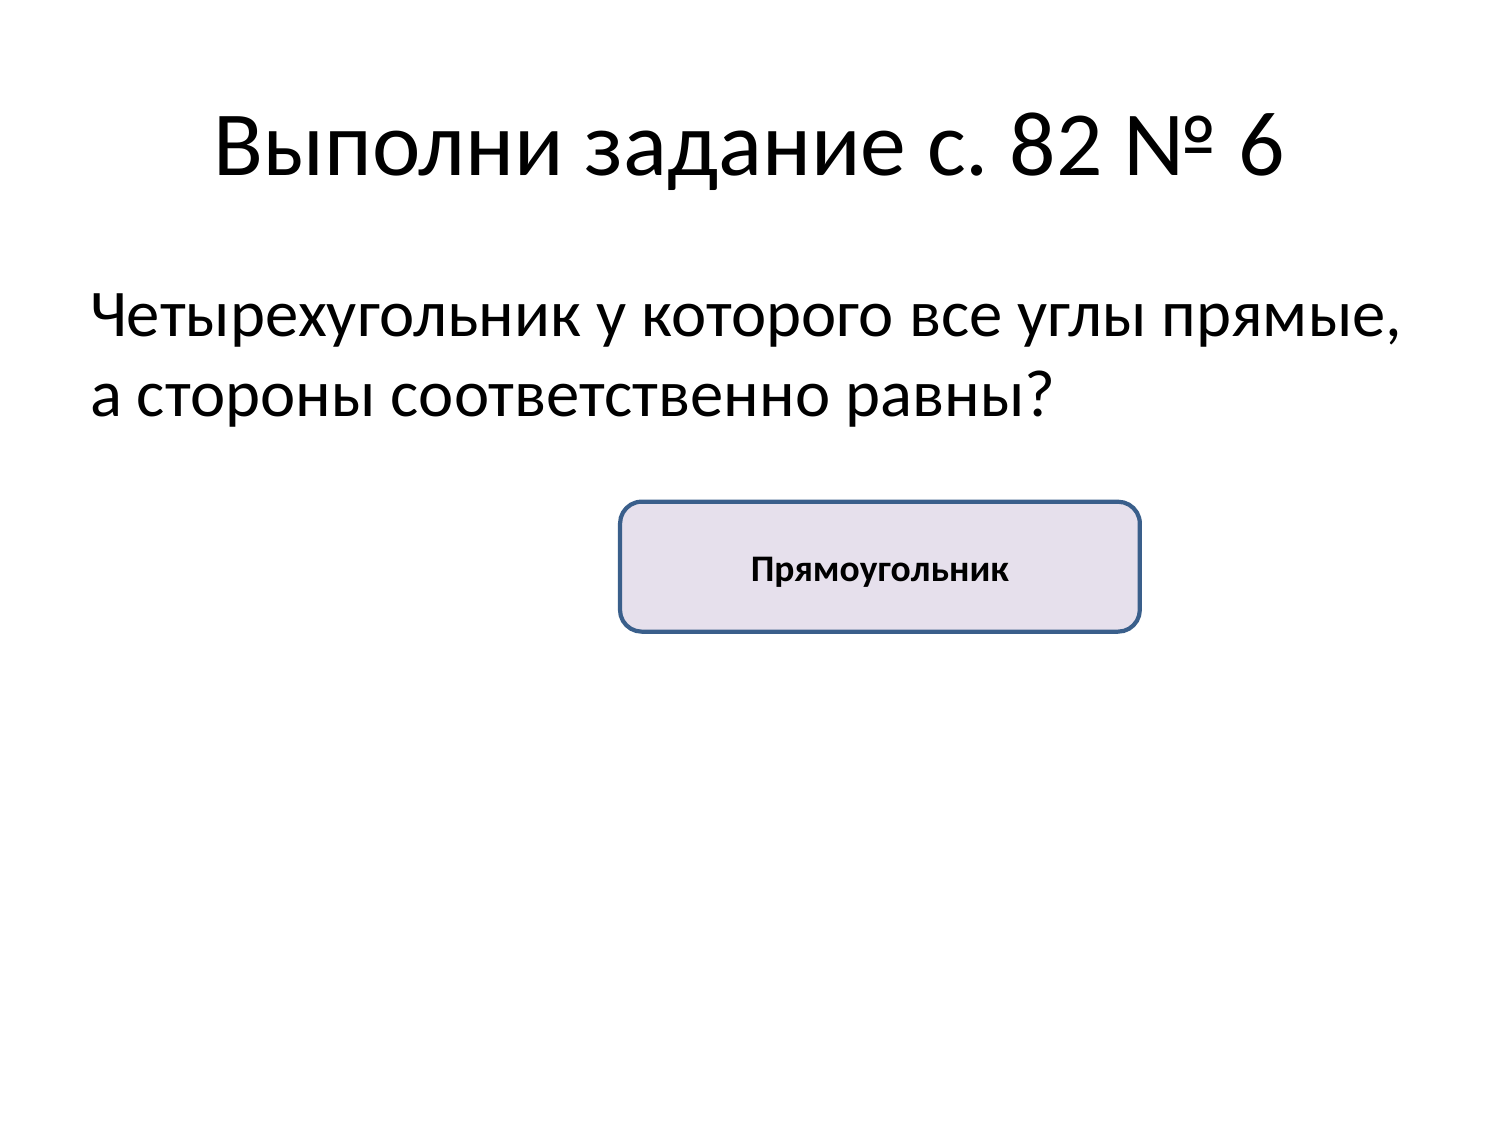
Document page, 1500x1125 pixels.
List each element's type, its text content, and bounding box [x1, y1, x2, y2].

title Выполни задание с. 82 № 6 [75, 45, 1425, 233]
text_box Прямоугольник [617, 499, 1142, 634]
list Четырехугольник у которого все углы прямые, а стороны соответственно равны? [75, 262, 1425, 1005]
